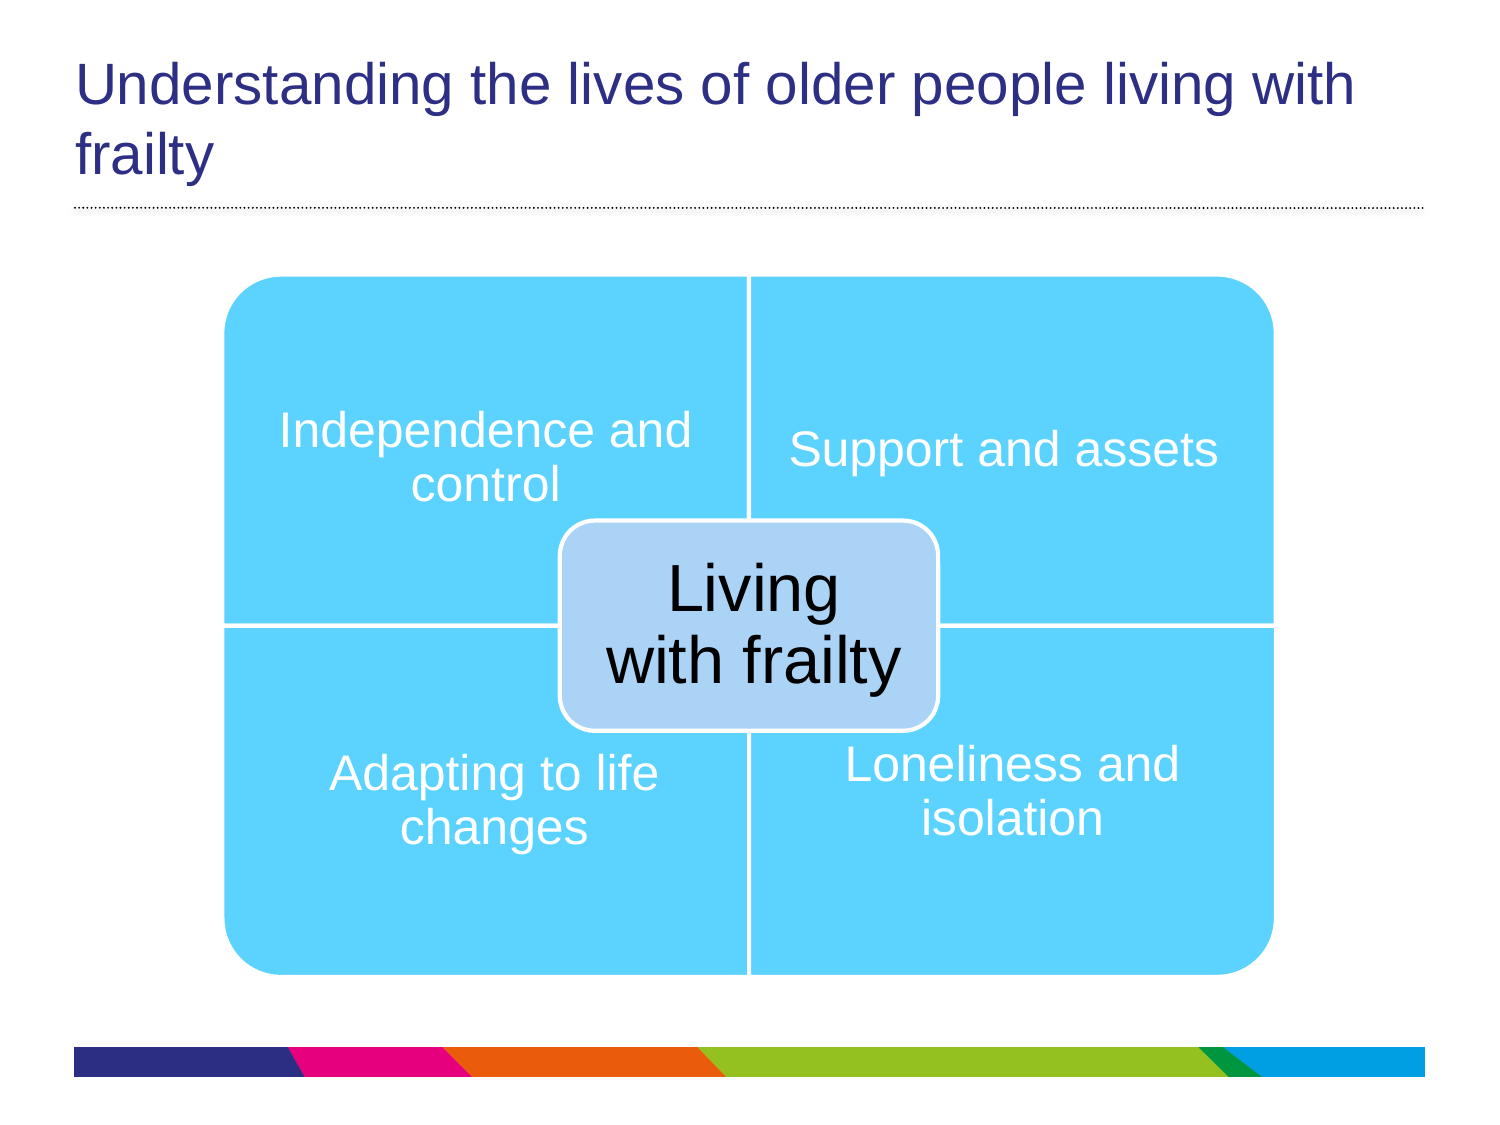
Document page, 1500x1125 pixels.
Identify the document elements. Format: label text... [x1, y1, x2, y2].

title Understanding the lives of older people living with frailty [75, 40, 1424, 186]
picture [74, 1047, 1260, 1077]
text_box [222, 274, 1277, 978]
